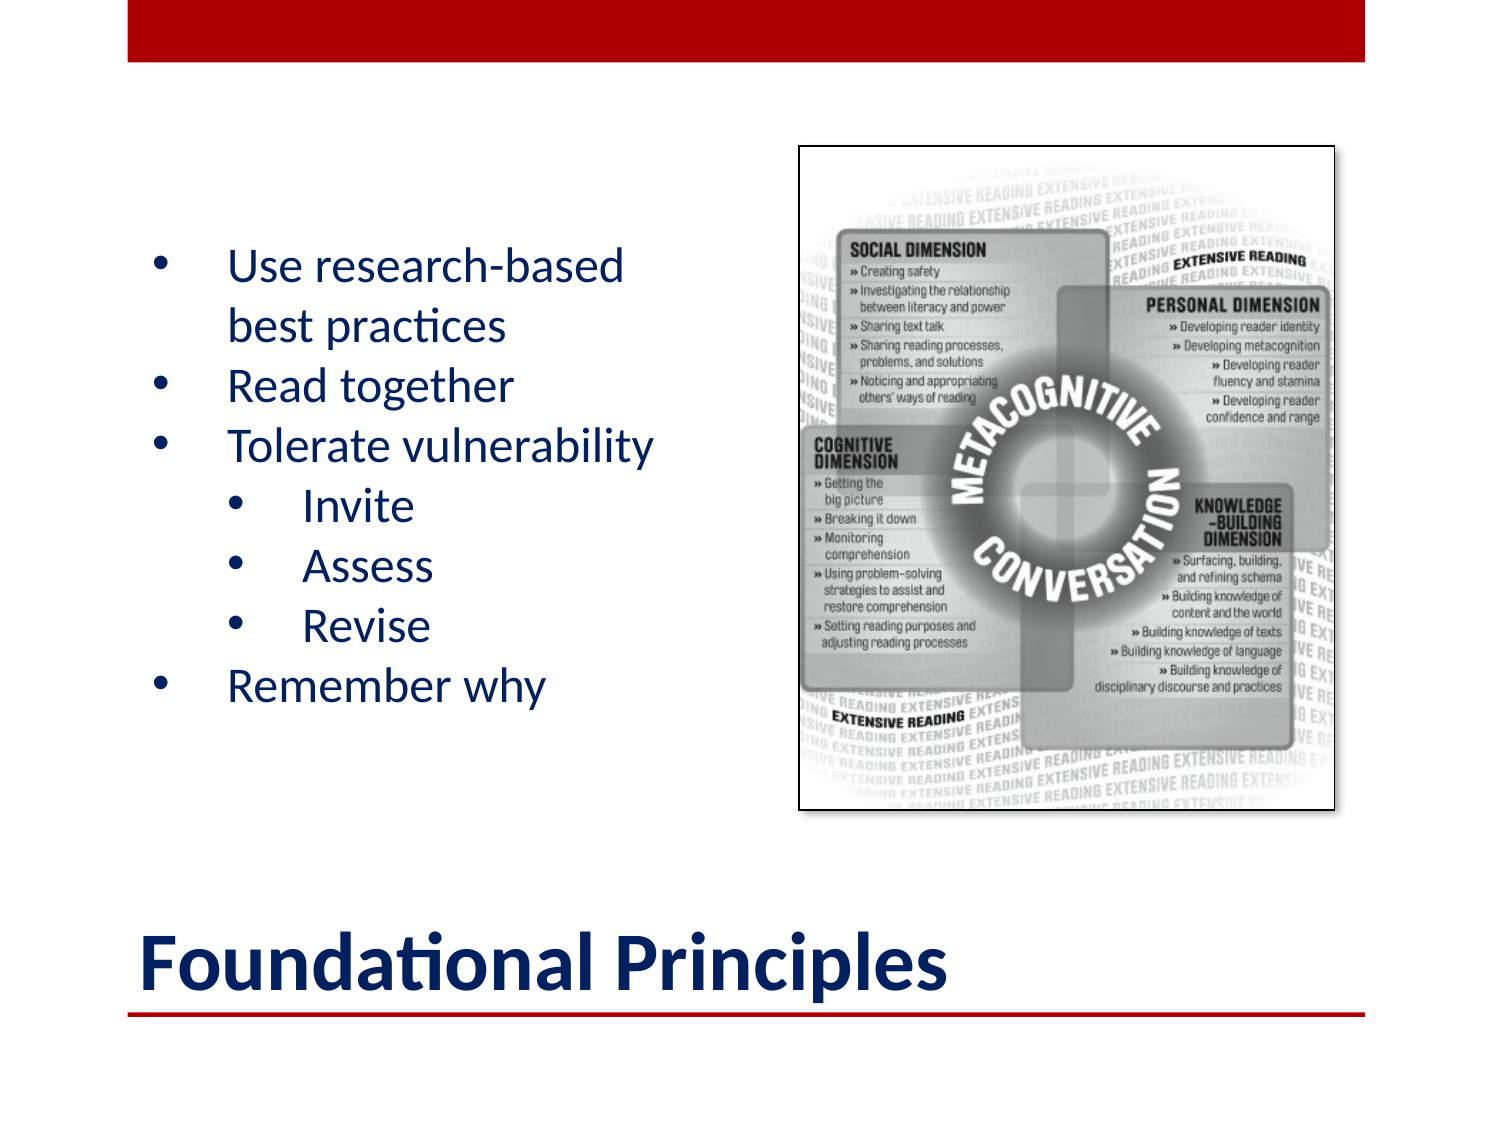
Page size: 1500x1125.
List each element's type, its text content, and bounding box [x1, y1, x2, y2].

text_box Use research-based best practices Read together Tolerate vulnerability Invite Assess Revise Remember why [137, 225, 738, 720]
picture [799, 145, 1335, 810]
text_box Foundational Principles [125, 900, 1357, 1015]
